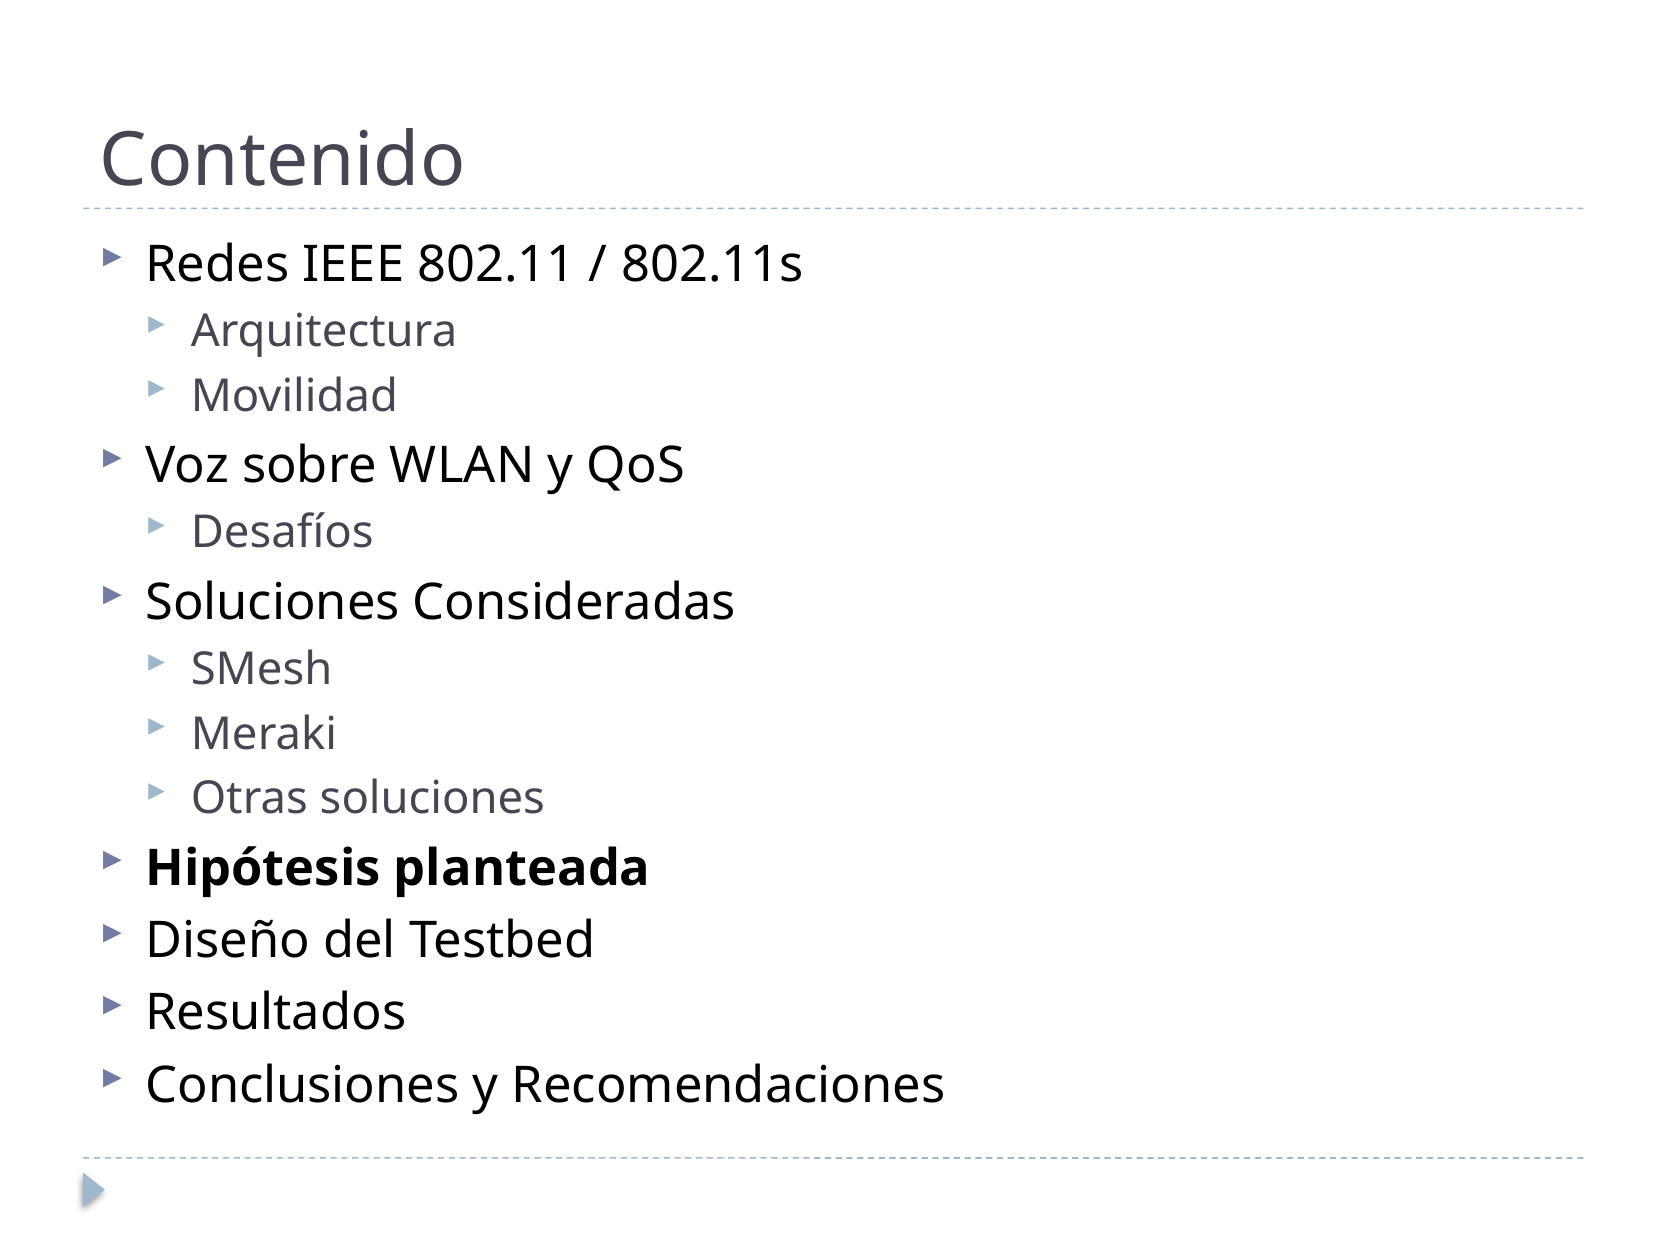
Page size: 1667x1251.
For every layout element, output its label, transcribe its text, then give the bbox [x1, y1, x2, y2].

title Contenido [83, 27, 1584, 209]
list Redes IEEE 802.11 / 802.11s Arquitectura Movilidad Voz sobre WLAN y QoS Desafíos Soluciones Consideradas SMesh Meraki Otras soluciones Hipótesis planteada Diseño del Testbed Resultados Conclusiones y Recomendaciones [83, 222, 1584, 1123]
